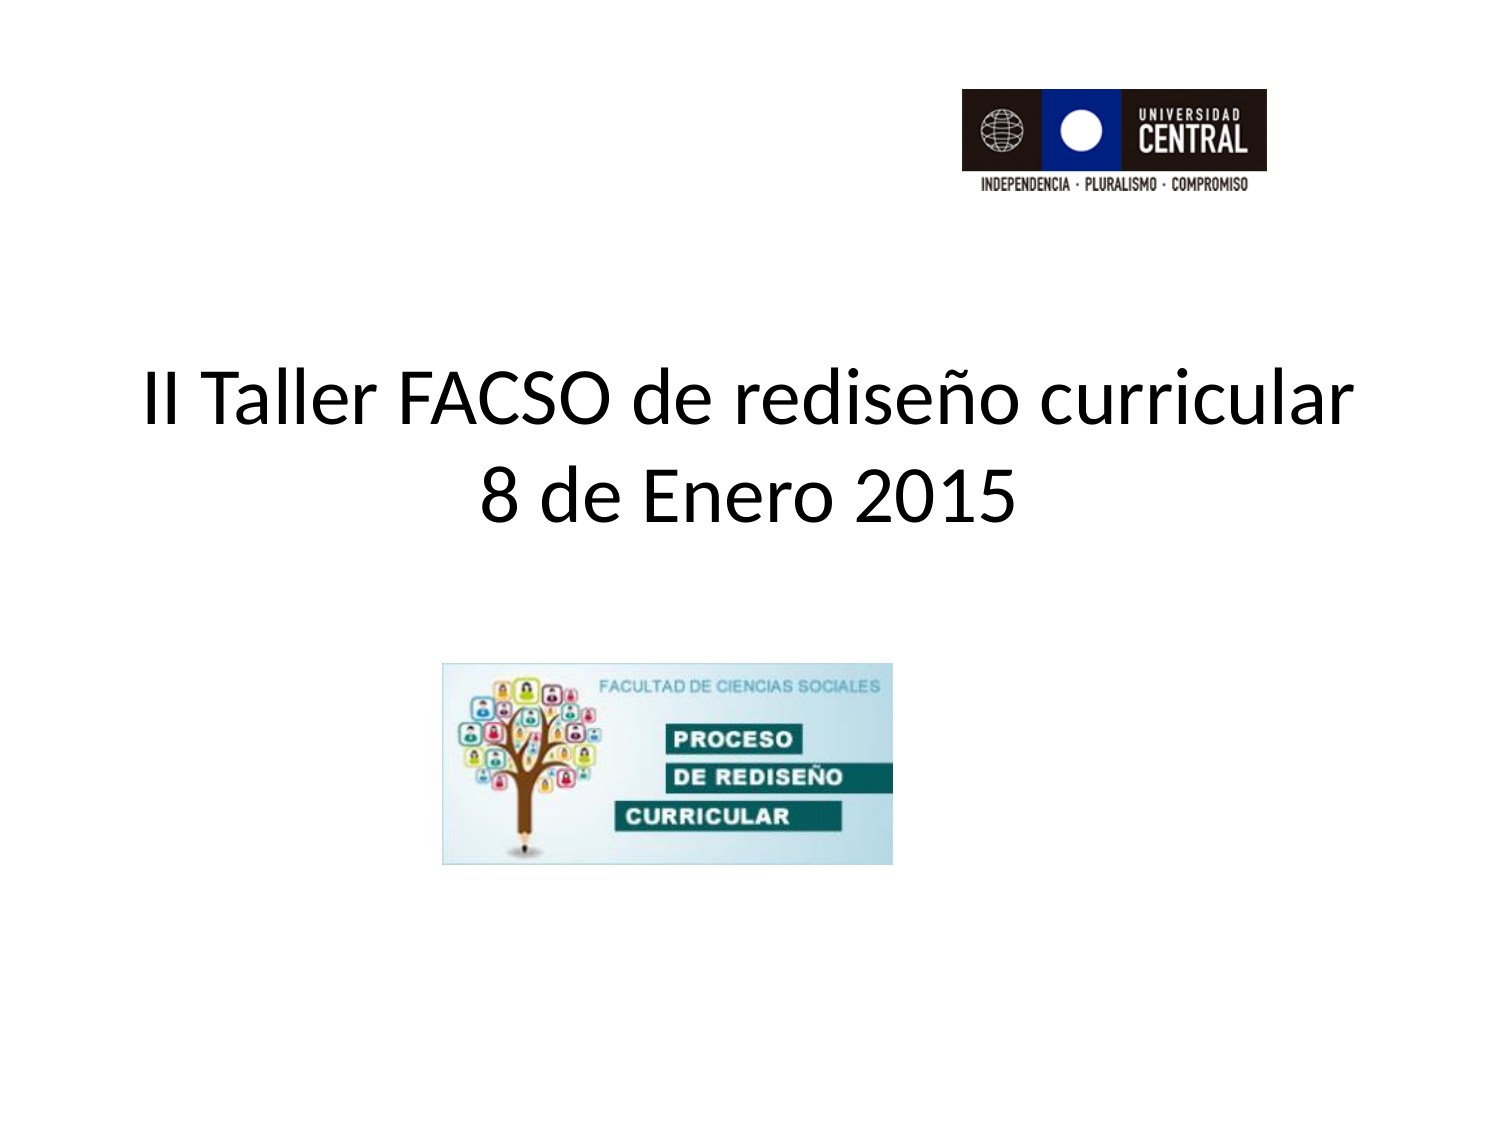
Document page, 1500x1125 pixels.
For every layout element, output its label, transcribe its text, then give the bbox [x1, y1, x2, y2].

picture [442, 662, 894, 865]
picture [962, 89, 1267, 191]
title II Taller FACSO de rediseño curricular 8 de Enero 2015 [112, 290, 1388, 591]
